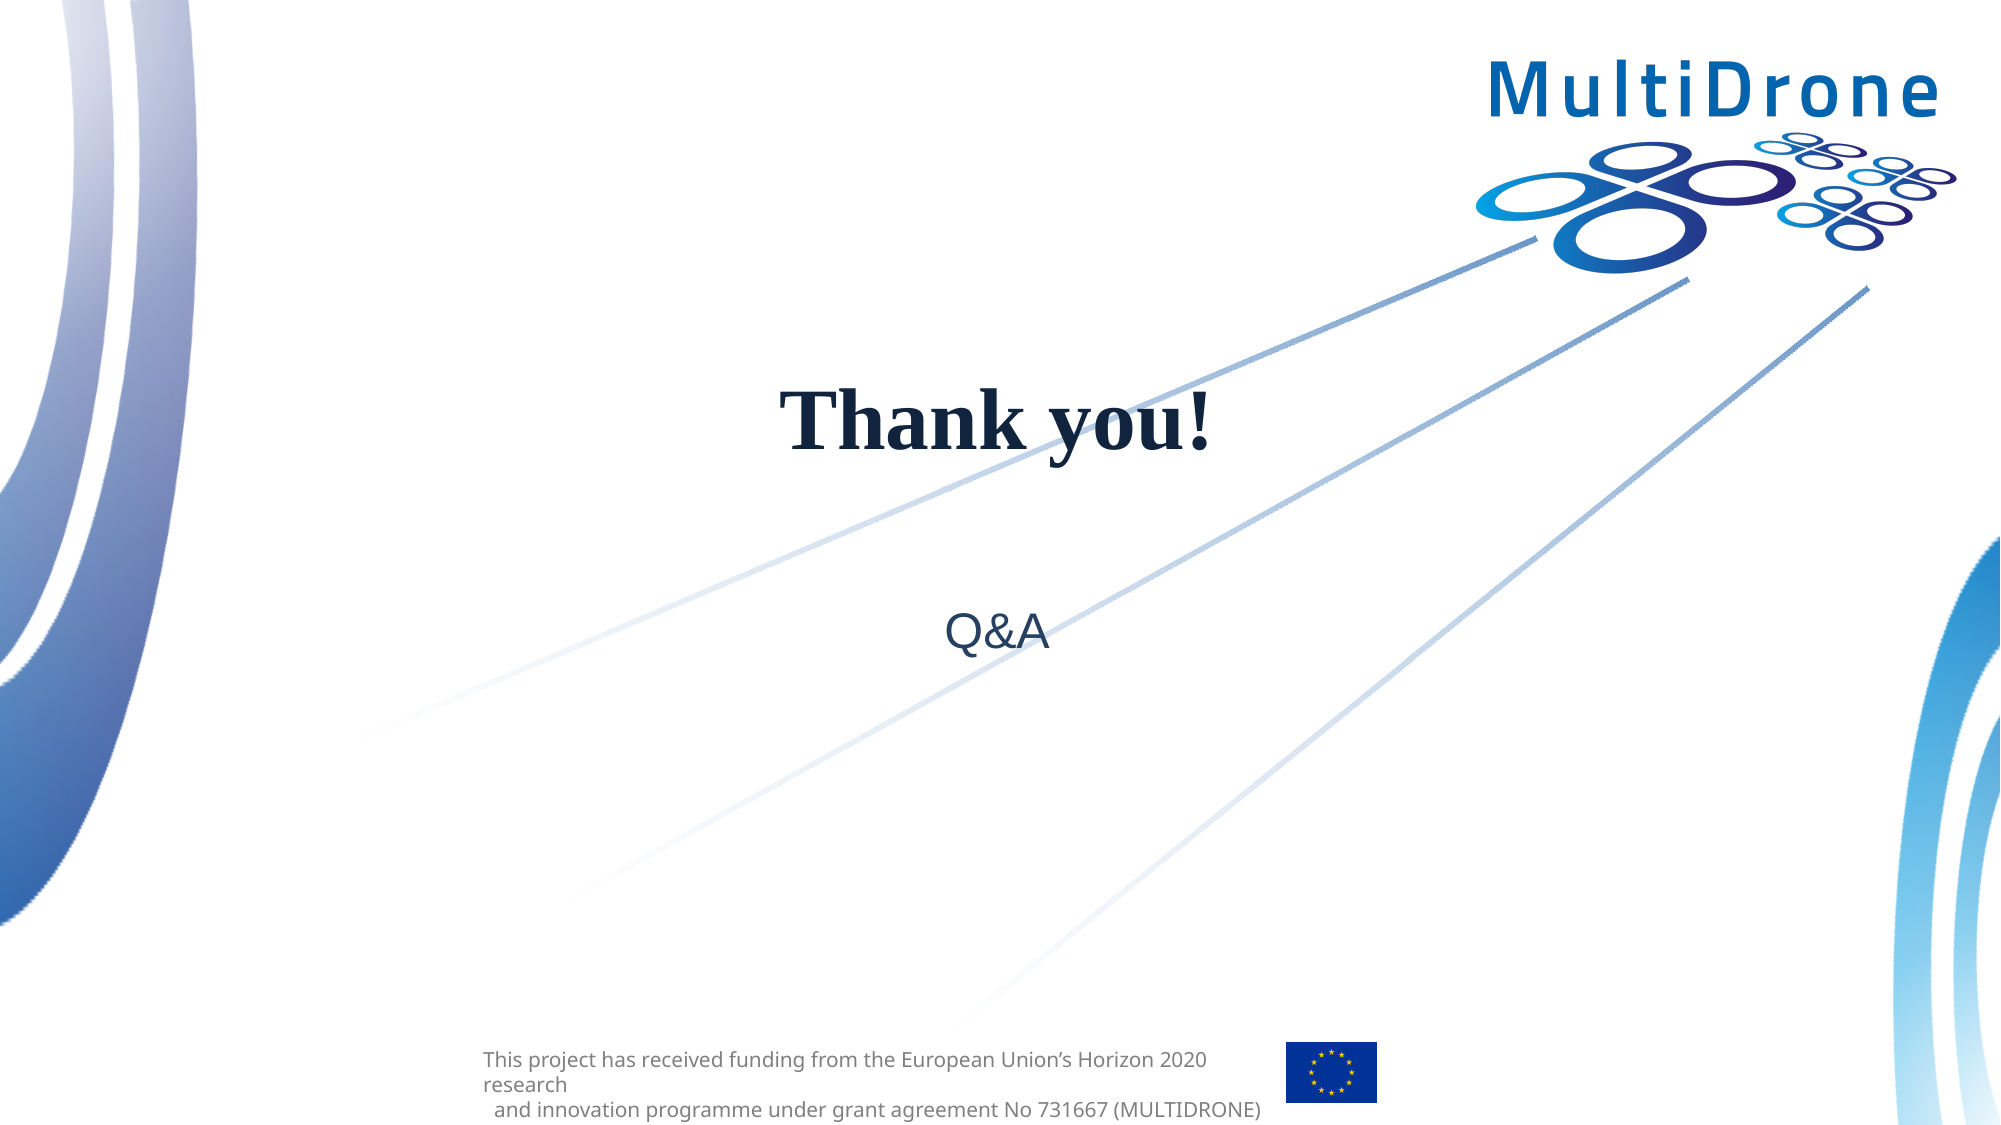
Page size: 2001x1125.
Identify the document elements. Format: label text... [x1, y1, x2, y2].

title Thank you! [252, 278, 1742, 551]
picture [0, 0, 2000, 1125]
subtitle Q&A [252, 590, 1742, 863]
